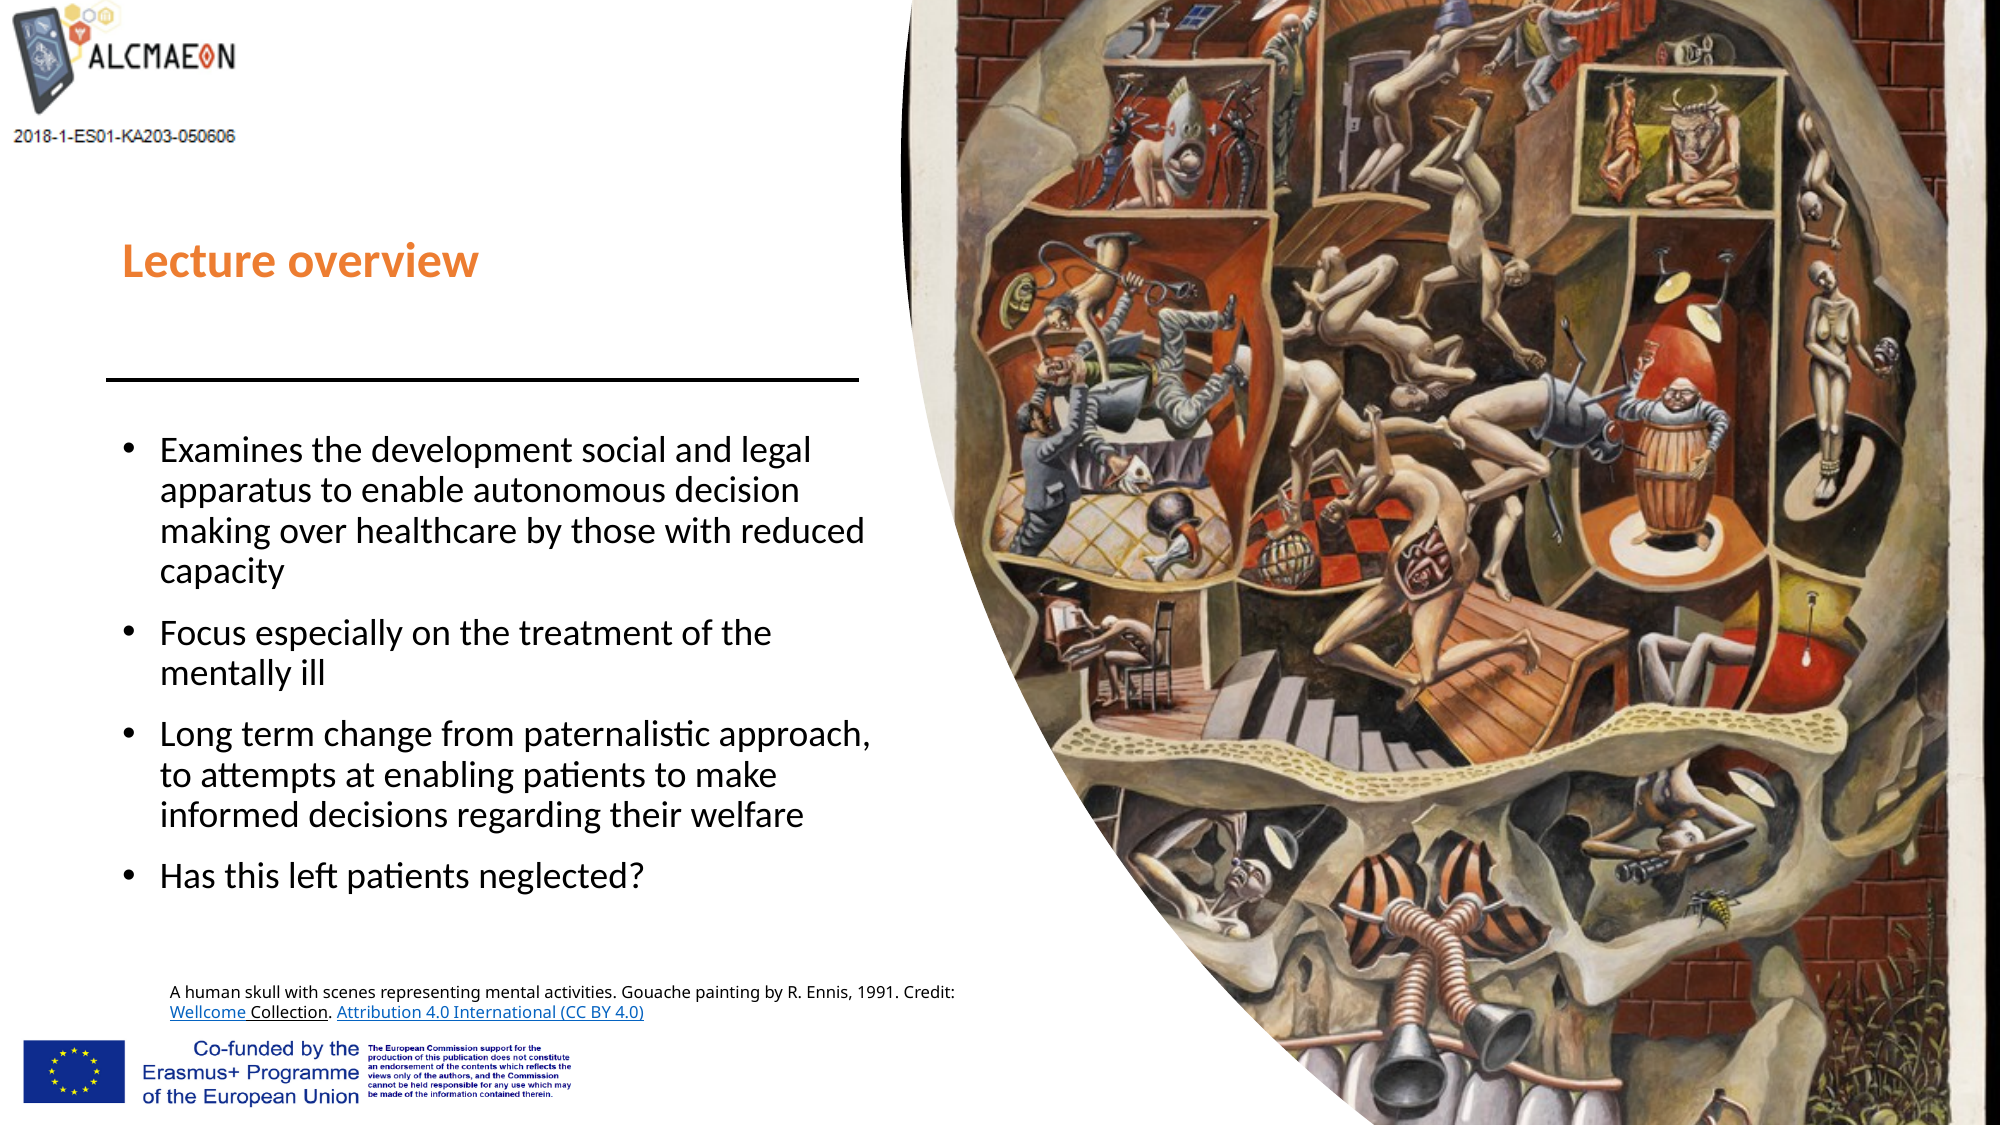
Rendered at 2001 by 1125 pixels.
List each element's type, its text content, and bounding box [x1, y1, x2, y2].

list Examines the development social and legal apparatus to enable autonomous decision making over healthcare by those with reduced capacity Focus especially on the treatment of the mentally ill Long term change from paternalistic approach, to attempts at enabling patients to make informed decisions regarding their welfare Has this left patients neglected? [107, 422, 900, 991]
picture [0, 0, 248, 157]
text_box A human skull with scenes representing mental activities. Gouache painting by R. Ennis, 1991. Credit: Wellcome Collection. Attribution 4.0 International (CC BY 4.0) [154, 974, 900, 1033]
picture [900, 0, 2000, 1125]
title Lecture overview [107, 122, 900, 401]
picture [19, 1034, 578, 1108]
